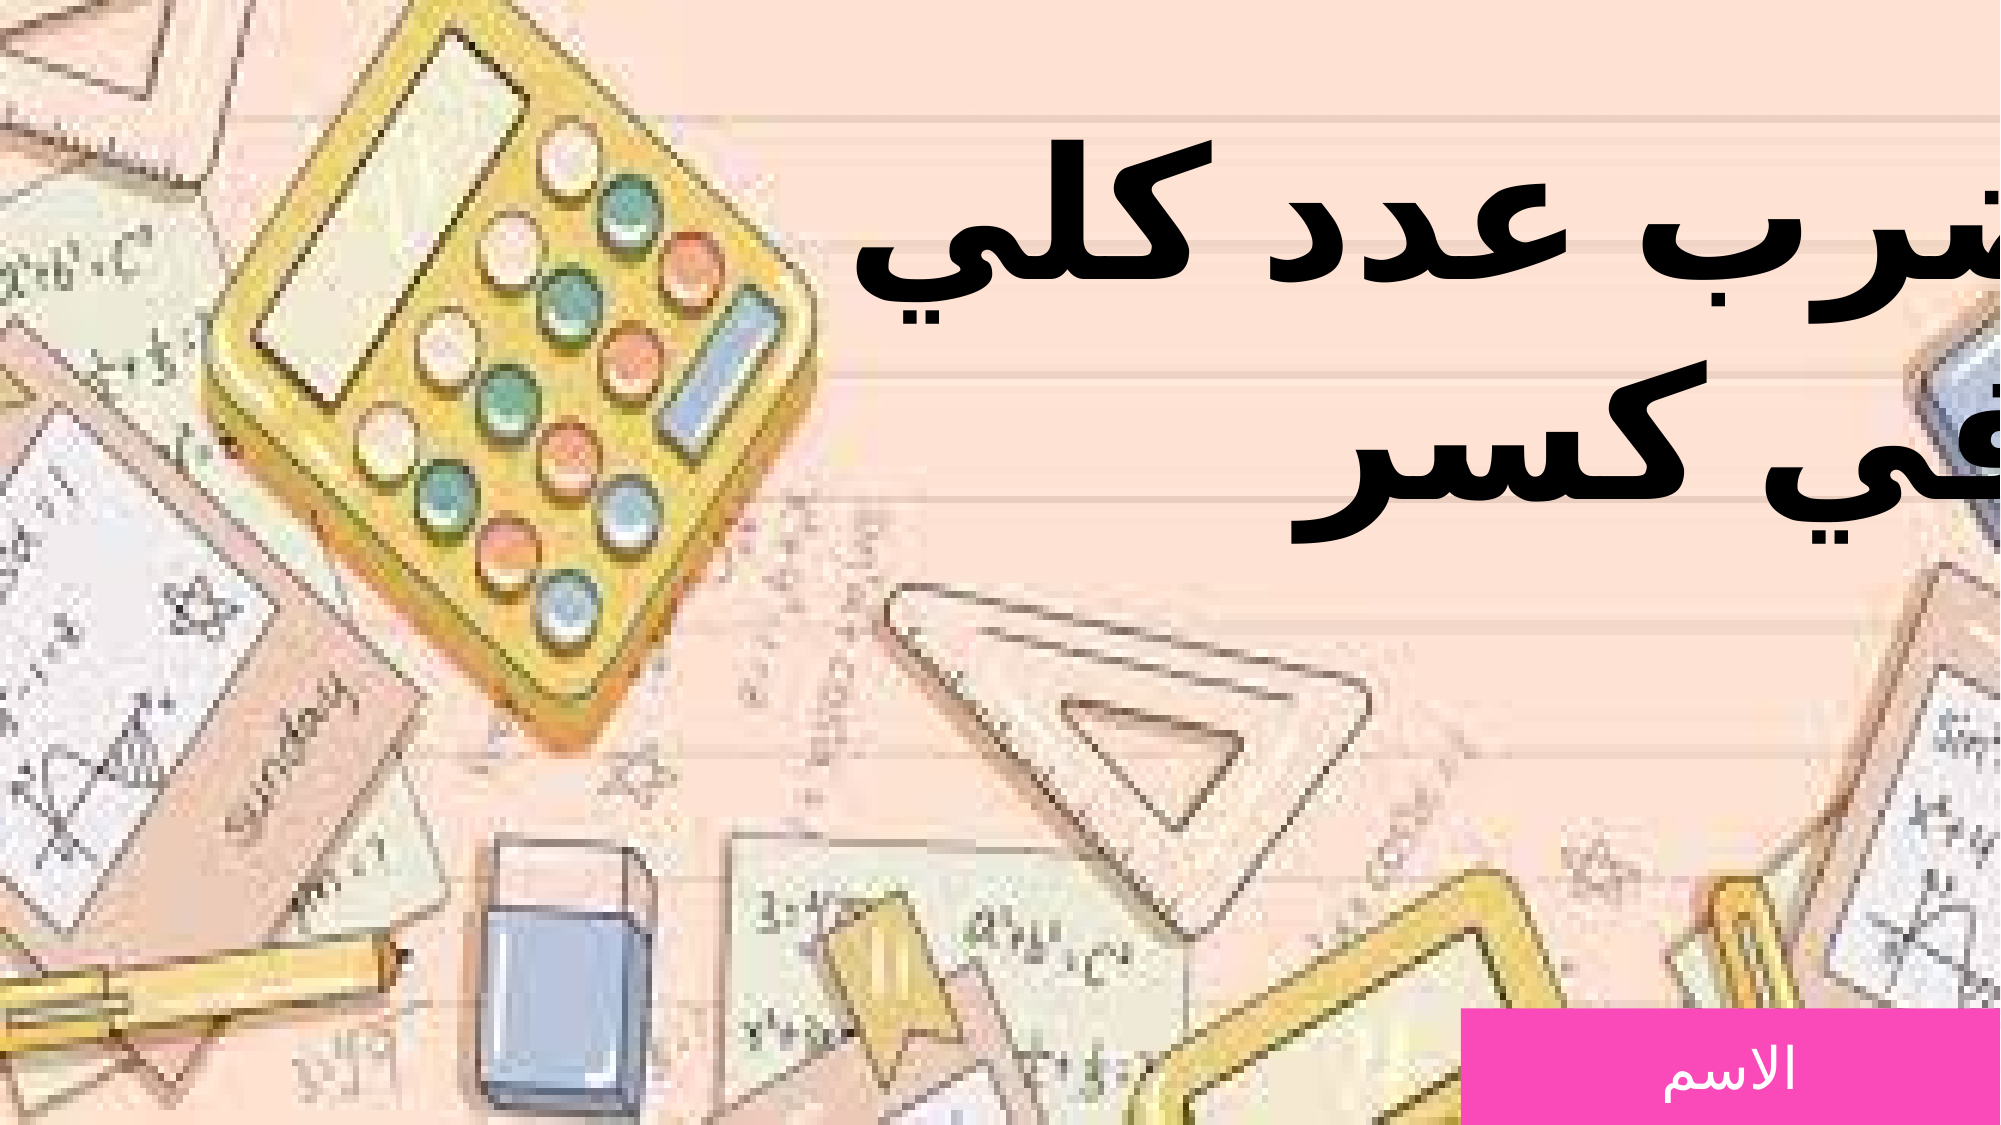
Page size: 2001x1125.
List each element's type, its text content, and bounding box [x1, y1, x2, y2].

picture [0, 0, 2001, 1125]
text_box ضرب عدد كلي في كسر [830, 88, 2000, 544]
text_box الاسم [1460, 1007, 2000, 1125]
